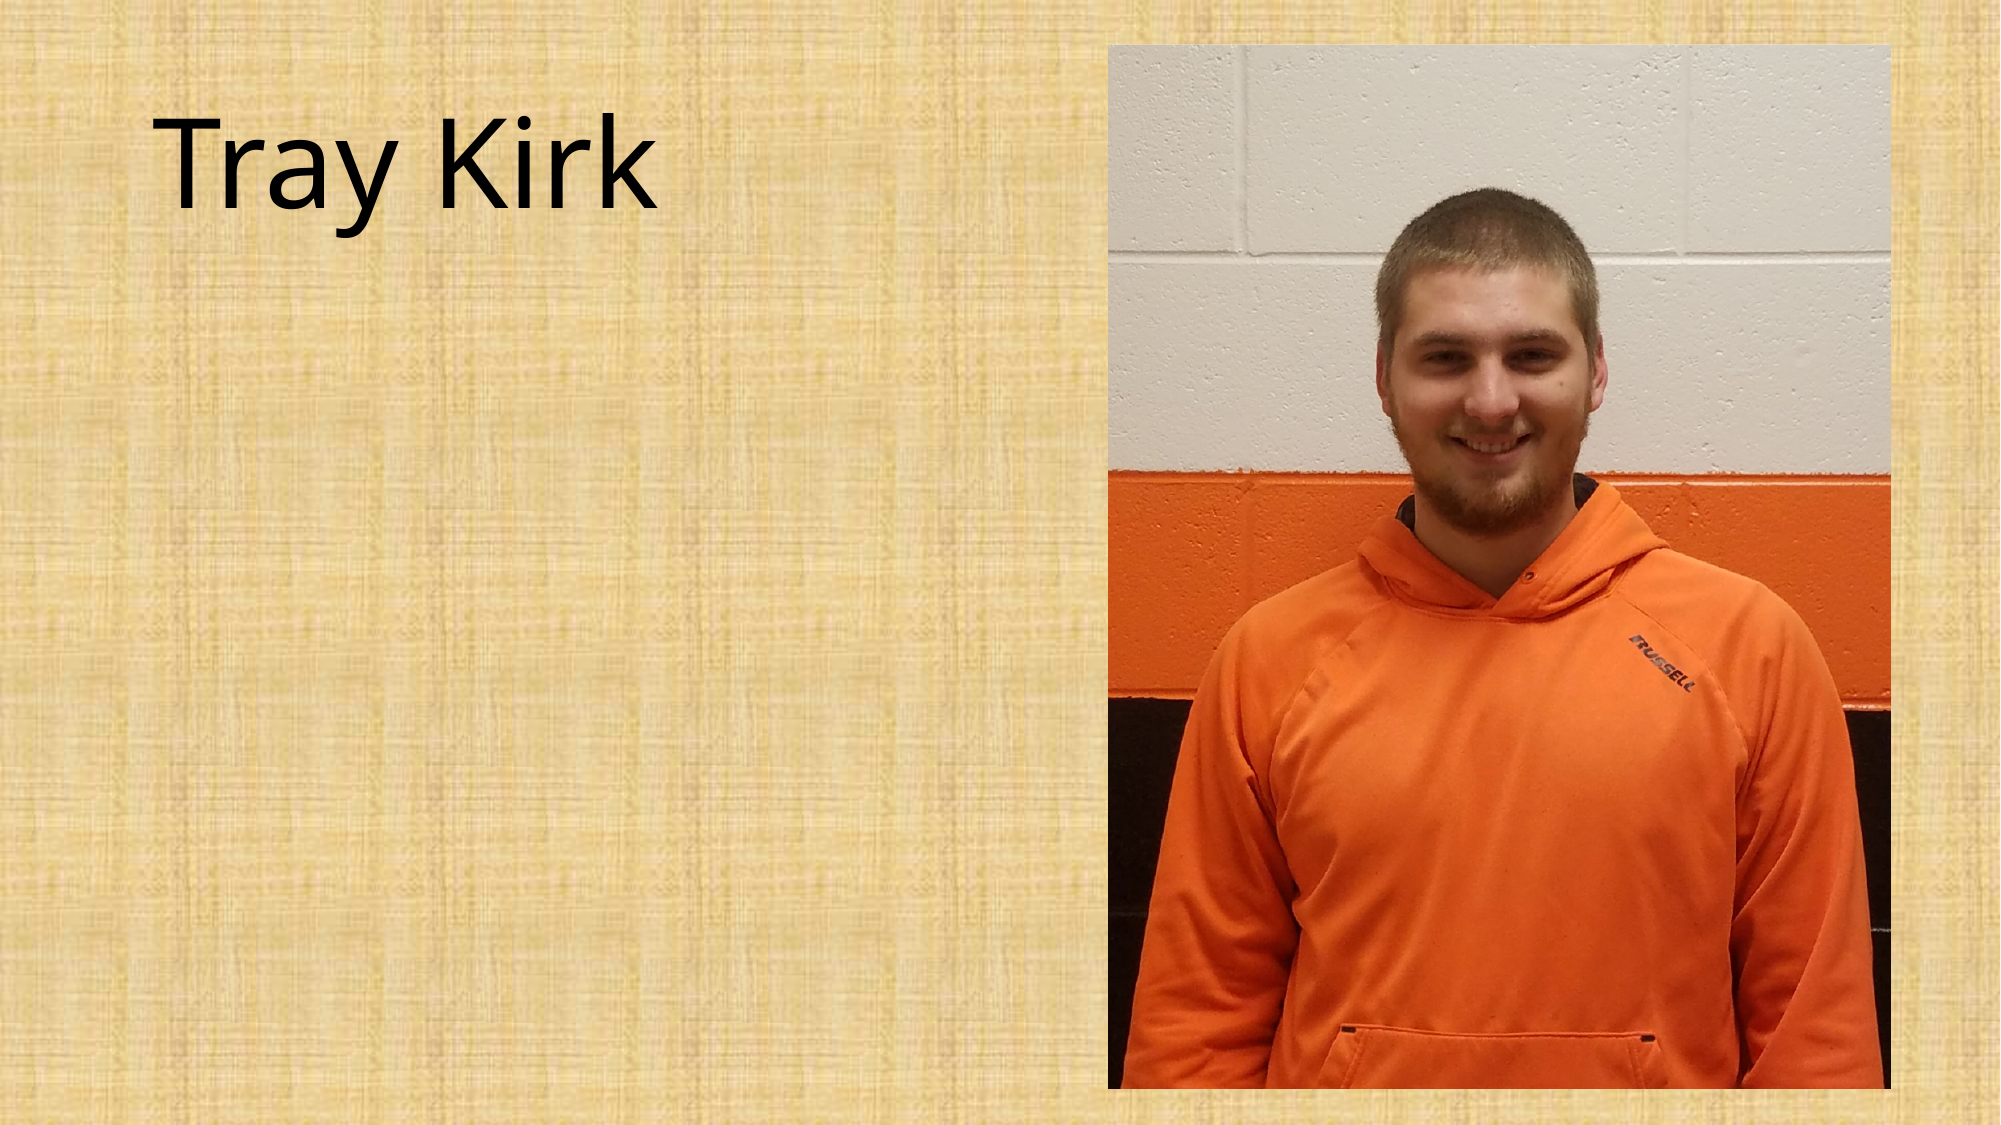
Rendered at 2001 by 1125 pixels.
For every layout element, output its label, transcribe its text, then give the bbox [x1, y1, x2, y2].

title Tray Kirk [137, 59, 1107, 278]
picture [0, 0, 2001, 1125]
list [976, 174, 2000, 958]
